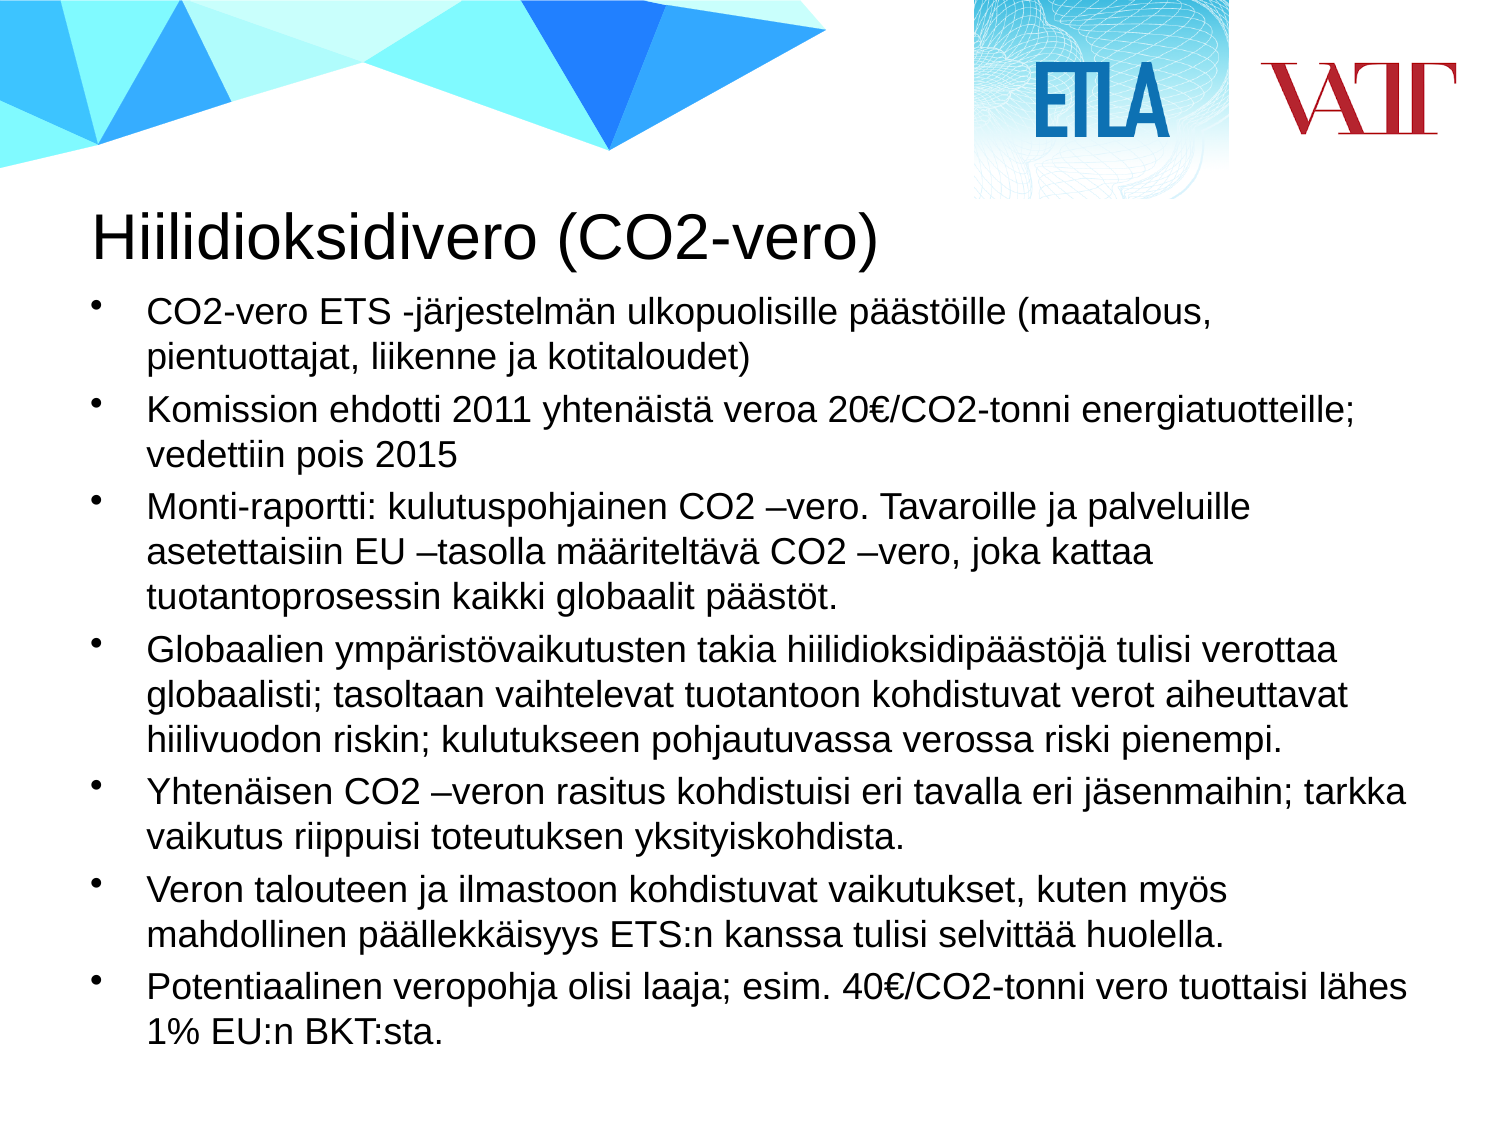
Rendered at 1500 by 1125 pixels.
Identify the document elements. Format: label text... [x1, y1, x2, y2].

picture [974, 0, 1229, 199]
list CO2-vero ETS -järjestelmän ulkopuolisille päästöille (maatalous, pientuottajat, liikenne ja kotitaloudet) Komission ehdotti 2011 yhtenäistä veroa 20€/CO2-tonni energiatuotteille; vedettiin pois 2015 Monti-raportti: kulutuspohjainen CO2 –vero. Tavaroille ja palveluille asetettaisiin EU –tasolla määriteltävä CO2 –vero, joka kattaa tuotantoprosessin kaikki globaalit päästöt. Globaalien ympäristövaikutusten takia hiilidioksidipäästöjä tulisi verottaa globaalisti; tasoltaan vaihtelevat tuotantoon kohdistuvat verot aiheuttavat hiilivuodon riskin; kulutukseen pohjautuvassa verossa riski pienempi. Yhtenäisen CO2 –veron rasitus kohdistuisi eri tavalla eri jäsenmaihin; tarkka vaikutus riippuisi toteutuksen yksityiskohdista. Veron talouteen ja ilmastoon kohdistuvat vaikutukset, kuten myös mahdollinen päällekkäisyys ETS:n kanssa tulisi selvittää huolella. Potentiaalinen veropohja olisi laaja; esim. 40€/CO2-tonni vero tuottaisi lähes 1% EU:n BKT:sta. [75, 279, 1425, 1125]
picture [1246, 4, 1471, 187]
picture [0, 0, 827, 168]
text_box [76, 279, 1427, 1025]
text_box Hiilidioksidivero (CO2-vero) [76, 186, 1463, 280]
